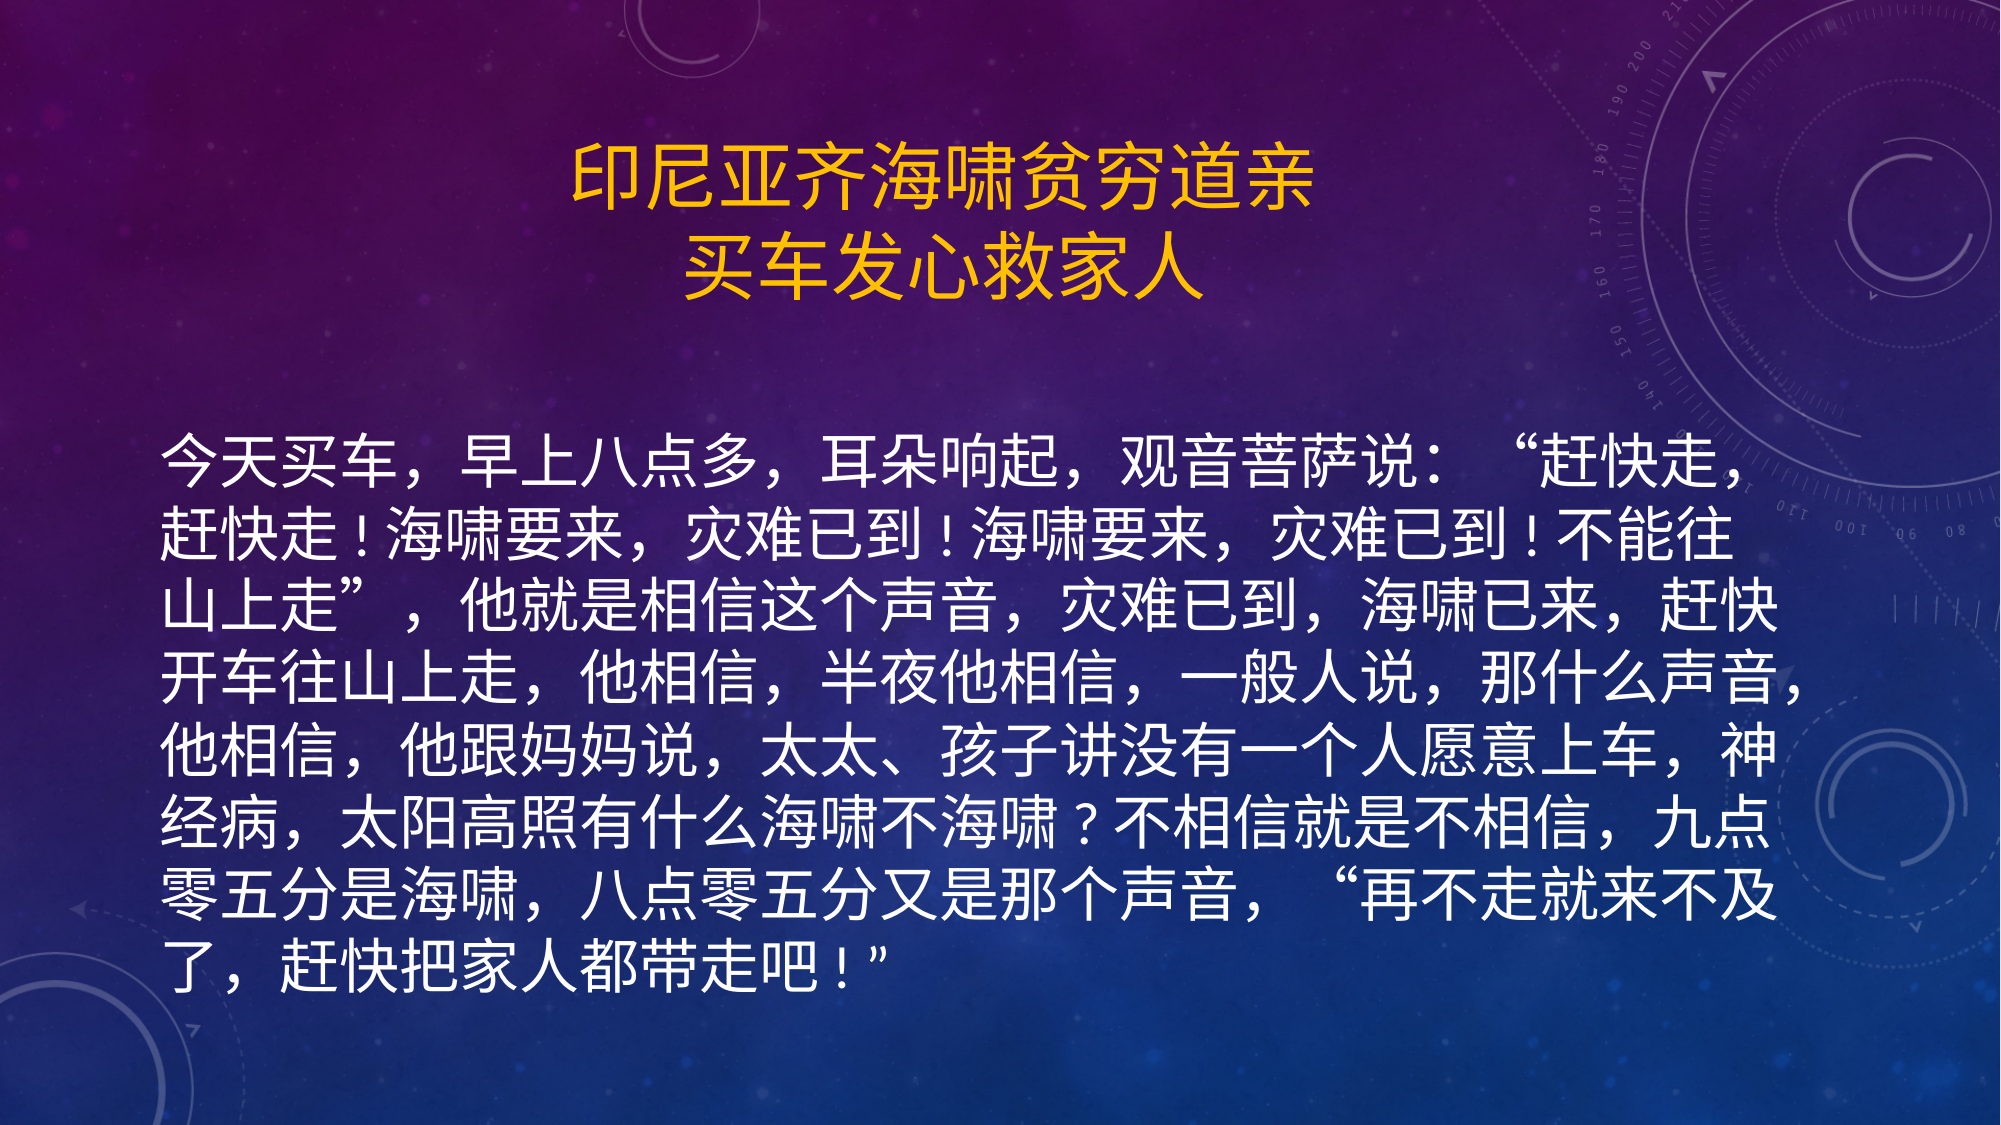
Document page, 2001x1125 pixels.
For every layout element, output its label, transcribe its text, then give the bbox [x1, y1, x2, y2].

title 印尼亚齐海啸贫穷道亲 买车发心救家人 [112, 99, 1775, 339]
picture [0, 0, 2001, 1125]
list 今天买车，早上八点多，耳朵响起，观音菩萨说：“赶快走，赶快走!海啸要来，灾难已到!海啸要来，灾难已到!不能往山上走”，他就是相信这个声音，灾难已到，海啸已来，赶快开车往山上走，他相信，半夜他相信，一般人说，那什么声音，他相信，他跟妈妈说，太太、孩子讲没有一个人愿意上车，神经病，太阳高照有什么海啸不海啸?不相信就是不相信，九点零五分是海啸，八点零五分又是那个声音，“再不走就来不及了，赶快把家人都带走吧! ” [144, 412, 1807, 1012]
